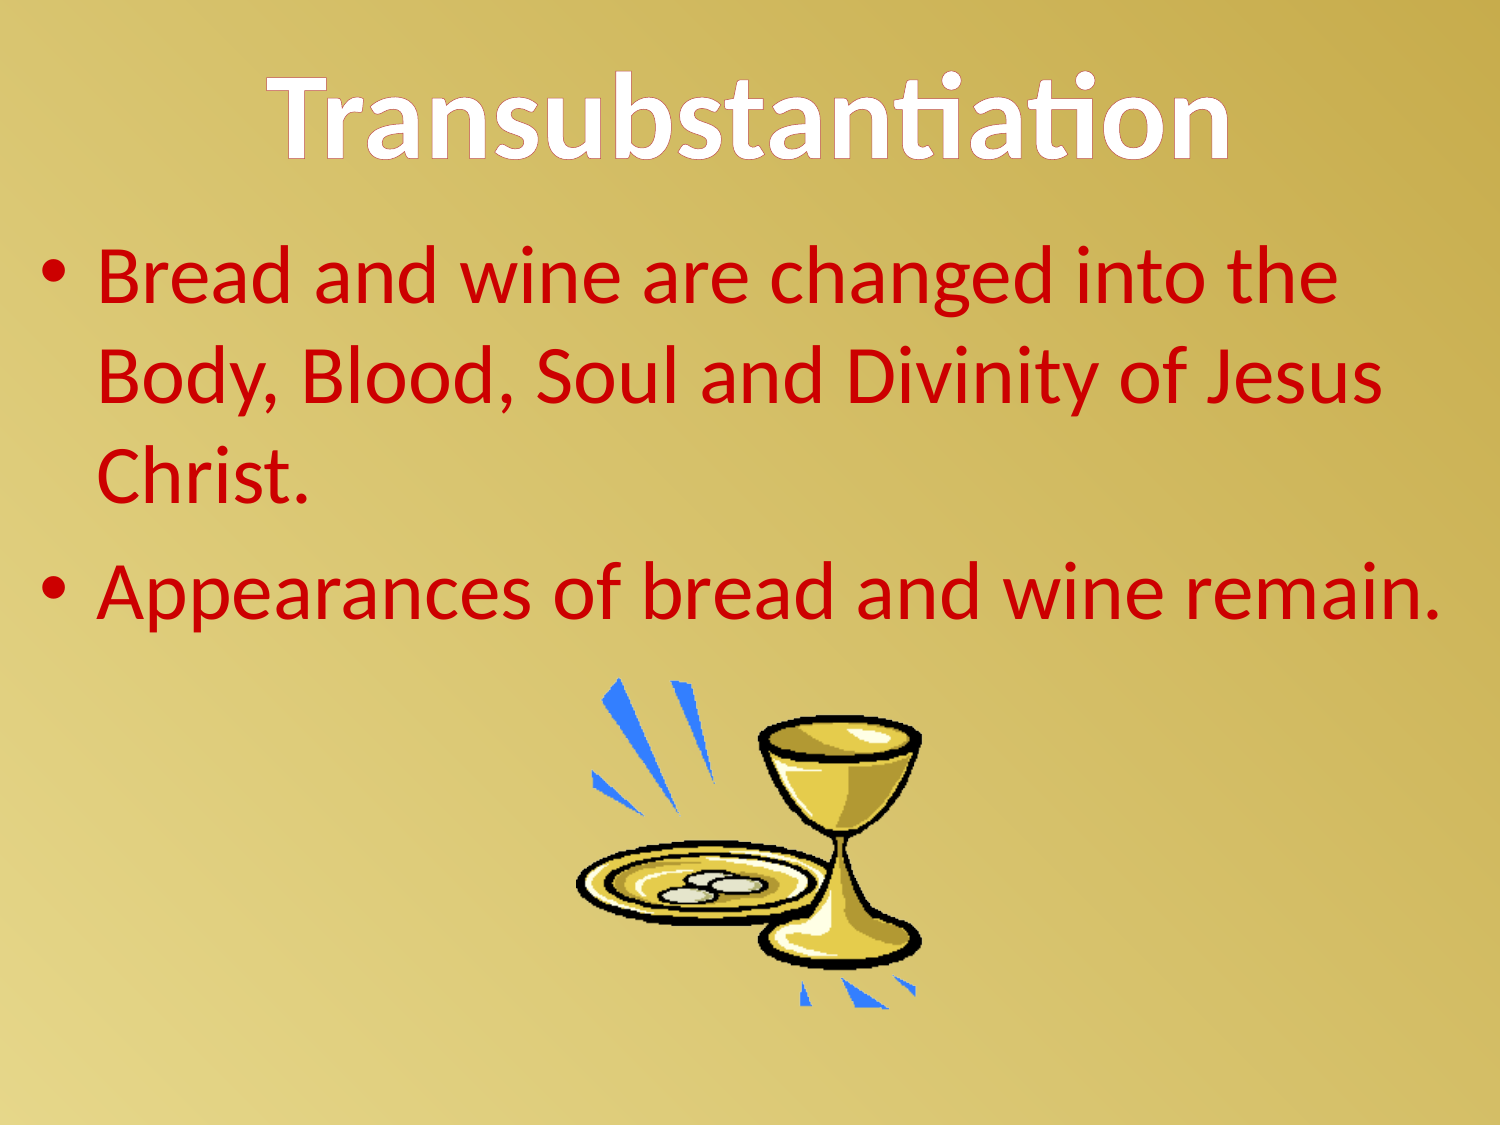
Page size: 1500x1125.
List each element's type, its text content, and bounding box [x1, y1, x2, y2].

list Bread and wine are changed into the Body, Blood, Soul and Divinity of Jesus Christ. Appearances of bread and wine remain. [24, 212, 1463, 688]
title Transubstantiation [75, 50, 1425, 168]
picture [576, 676, 924, 1012]
